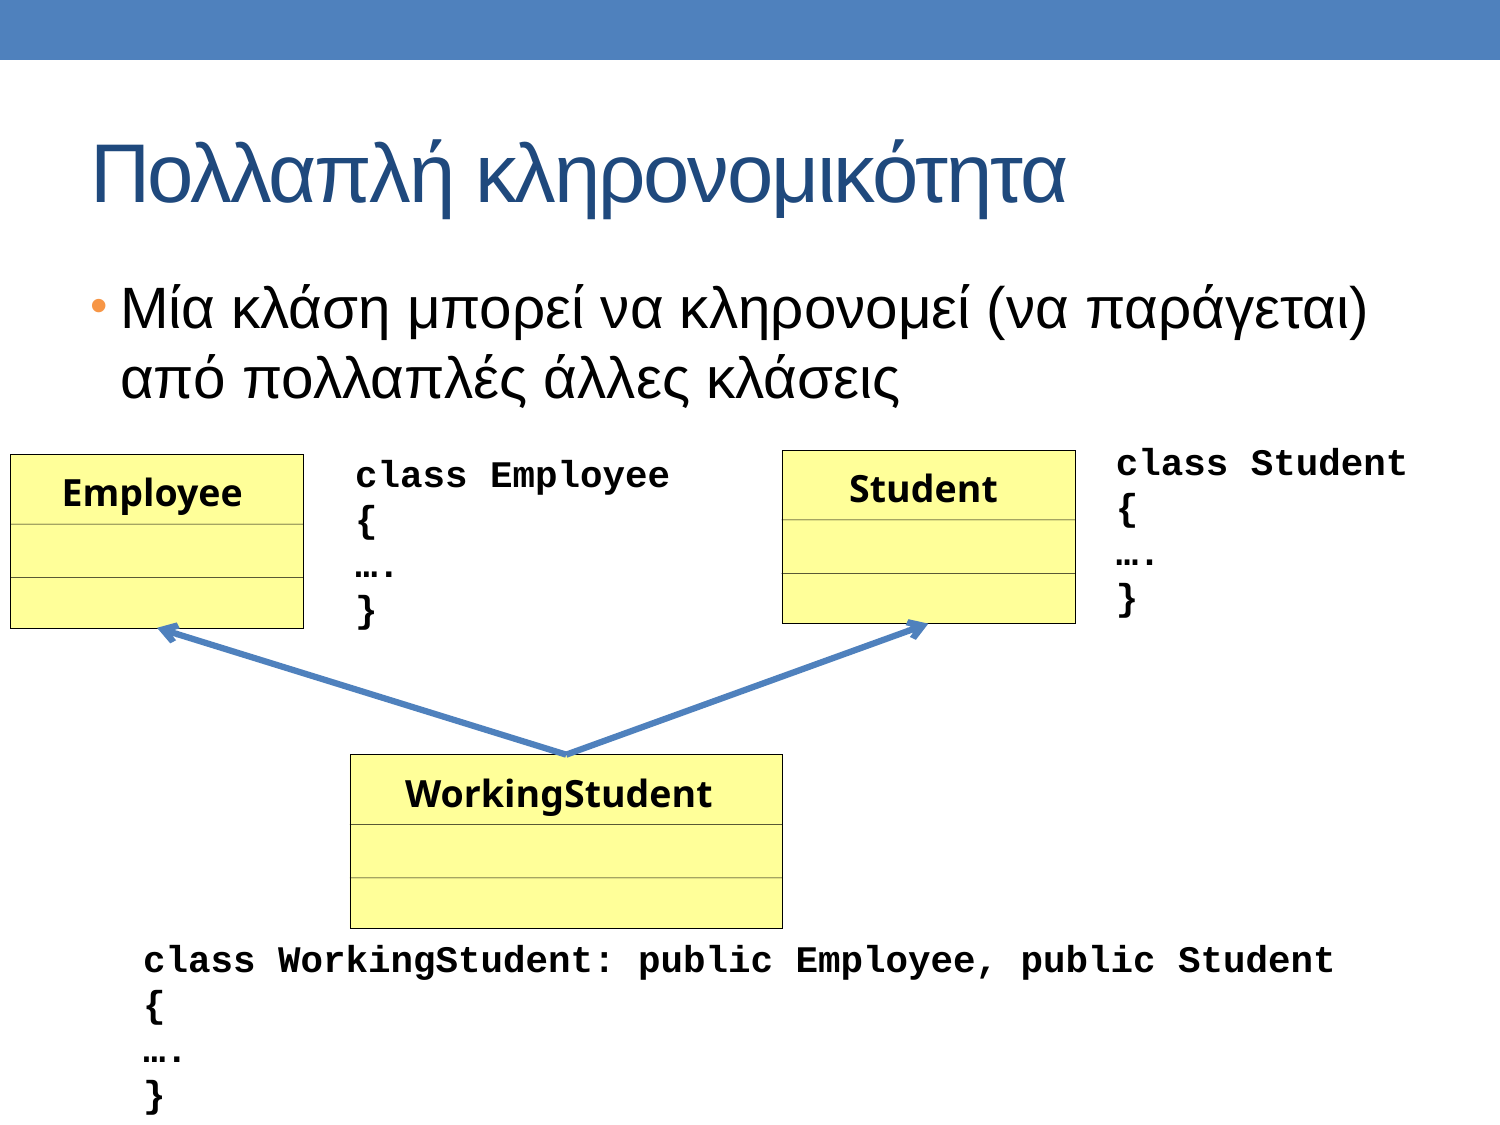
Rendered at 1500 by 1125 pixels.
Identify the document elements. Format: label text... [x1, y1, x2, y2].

text_box class WorkingStudent: public Employee, public Student { …. } [128, 928, 1351, 1123]
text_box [10, 454, 304, 629]
text_box class Employee { …. } [340, 442, 686, 624]
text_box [565, 623, 929, 755]
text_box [781, 449, 1076, 624]
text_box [349, 763, 783, 929]
list Μία κλάση μπορεί να κληρονομεί (να παράγεται) από πολλαπλές άλλες κλάσεις [75, 262, 1425, 1063]
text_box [156, 627, 563, 755]
title Πολλαπλή κληρονομικότητα [75, 87, 1425, 250]
text_box class Student { …. } [1101, 430, 1424, 626]
